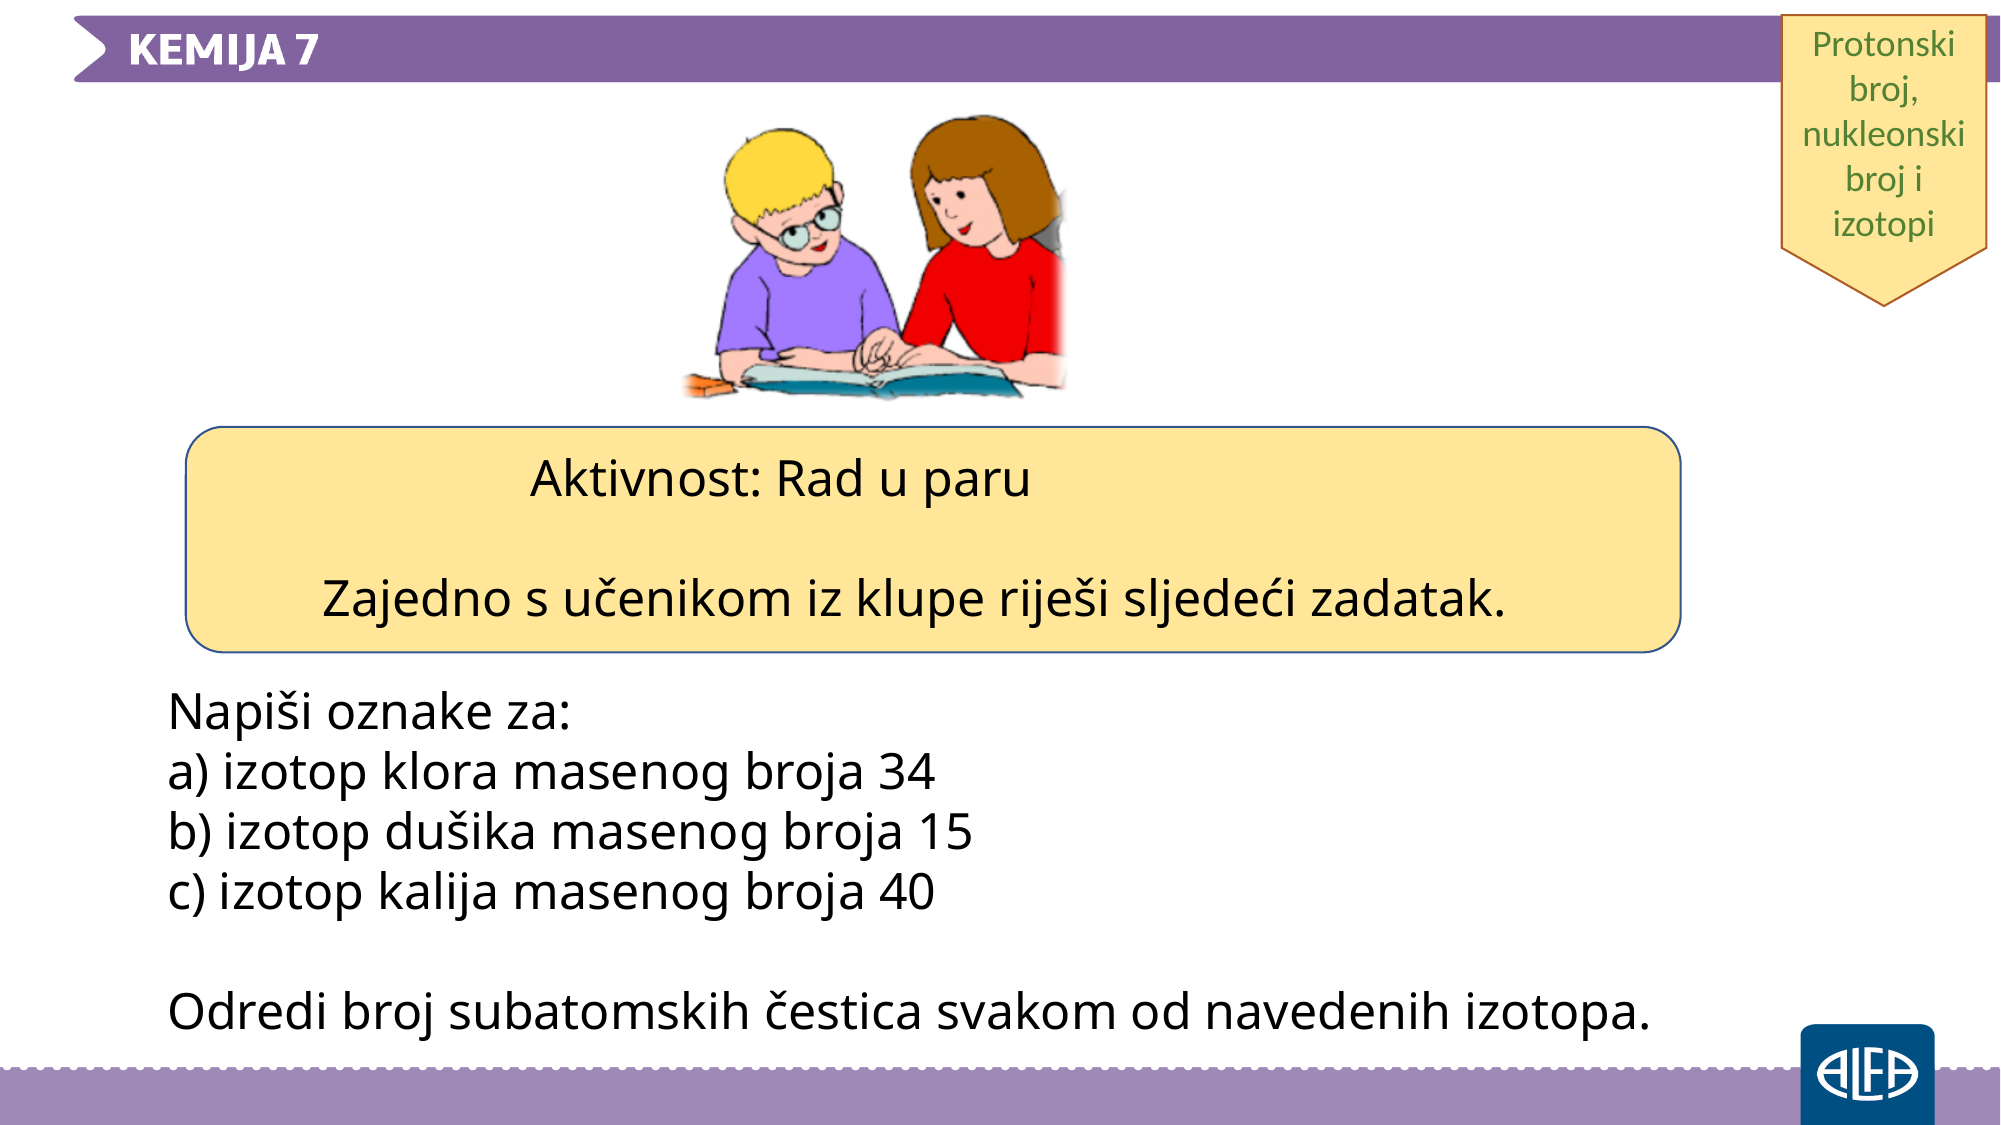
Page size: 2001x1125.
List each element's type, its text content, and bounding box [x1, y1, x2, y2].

text_box [184, 425, 1672, 654]
text_box Napiši oznake za: a) izotop klora masenog broja 34 b) izotop dušika masenog broja 15 c) izotop kalija masenog broja 40 Odredi broj subatomskih čestica svakom od navedenih izotopa. [152, 672, 1703, 1047]
text_box Aktivnost: Rad u paru Zajedno s učenikom iz klupe riješi sljedeći zadatak. [282, 438, 1848, 754]
text_box Protonski broj, nukleonski broj i izotopi [1780, 14, 1988, 308]
picture [0, 0, 2001, 1125]
